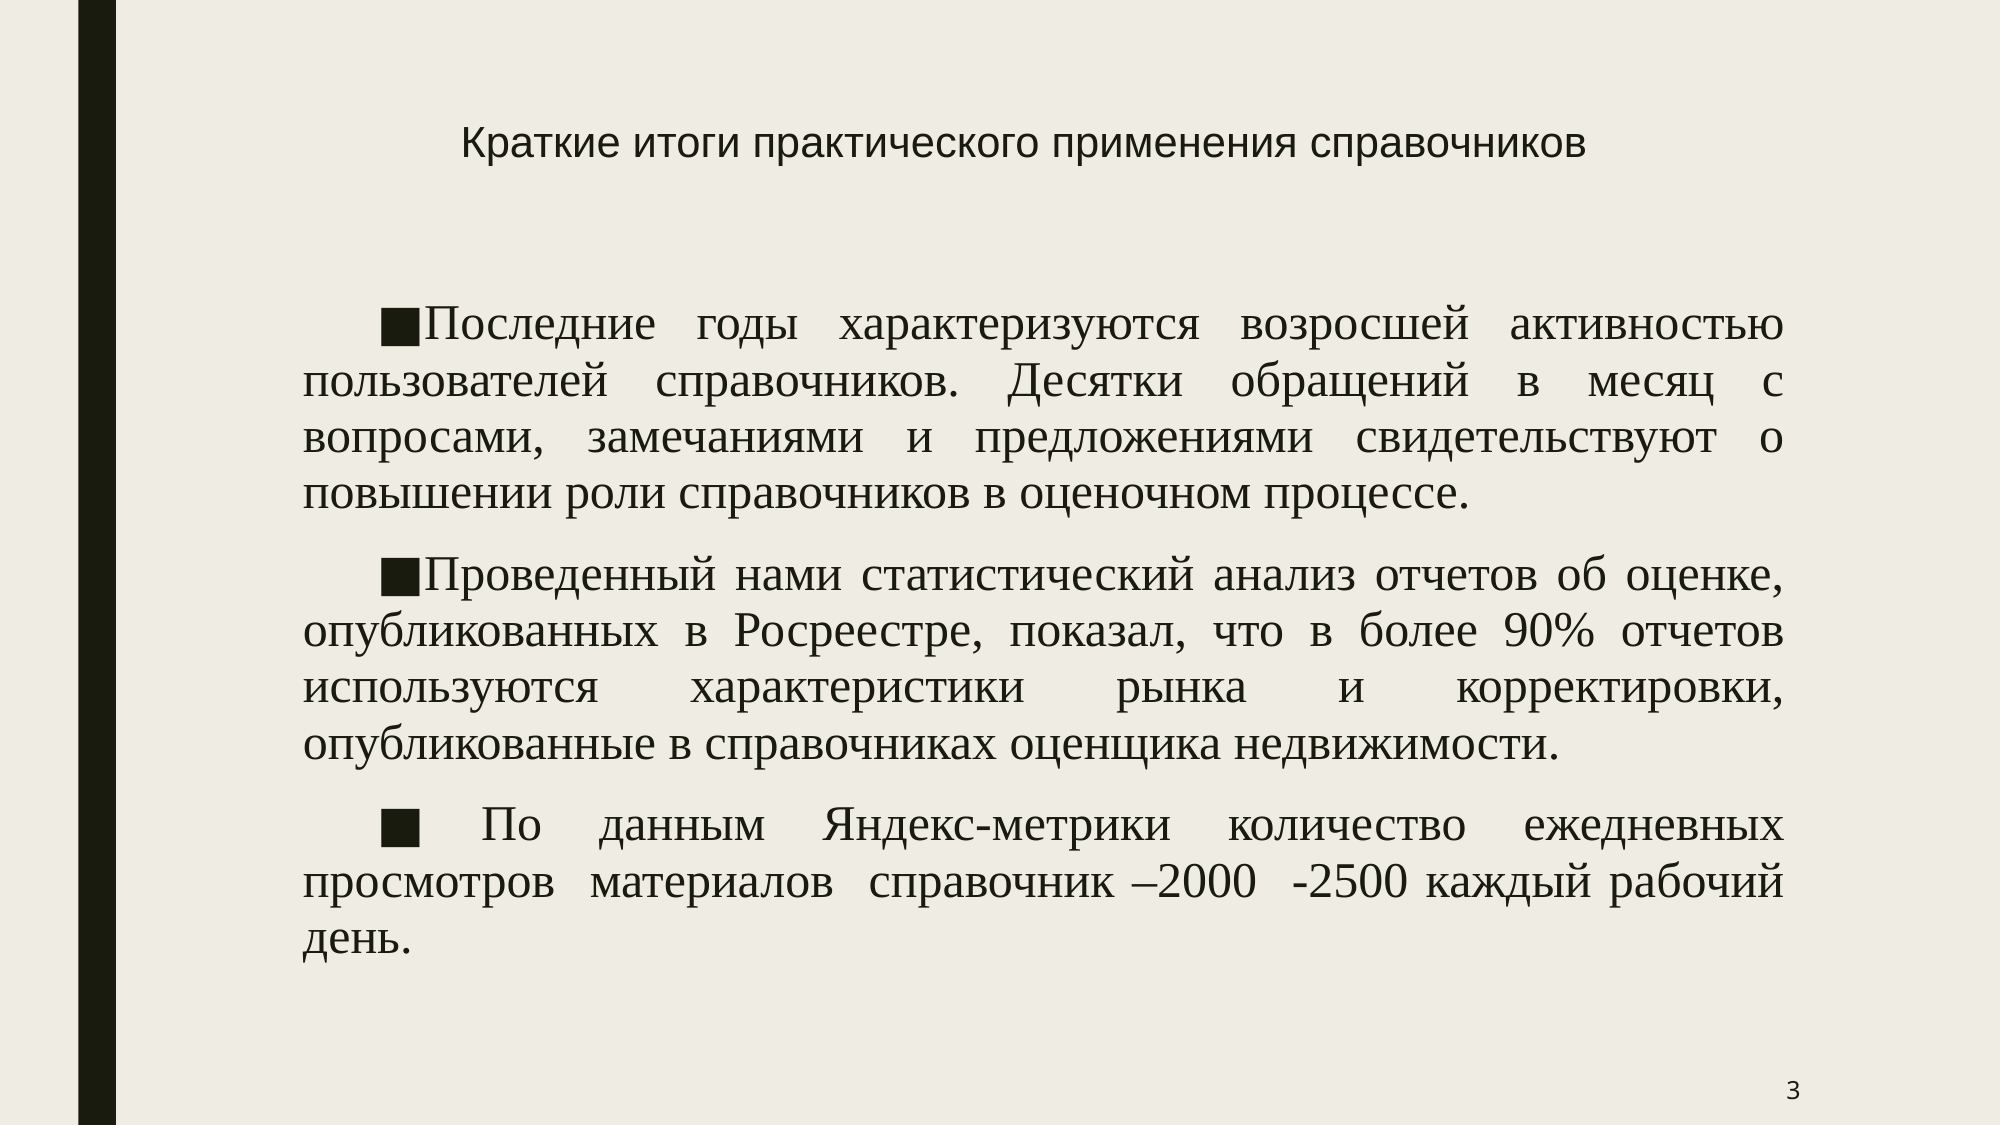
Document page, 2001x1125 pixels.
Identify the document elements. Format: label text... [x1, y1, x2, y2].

list Последние годы характеризуются возросшей активностью пользователей справочников. Десятки обращений в месяц с вопросами, замечаниями и предложениями свидетельствуют о повышении роли справочников в оценочном процессе. Проведенный нами статистический анализ отчетов об оценке, опубликованных в Росреестре, показал, что в более 90% отчетов используются характеристики рынка и корректировки, опубликованные в справочниках оценщика недвижимости. По данным Яндекс-метрики количество ежедневных просмотров материалов справочник –2000 -2500 каждый рабочий день. [225, 286, 1800, 1059]
slide_number 3 [1553, 1058, 1816, 1125]
title Краткие итоги практического применения справочников [176, 112, 1872, 227]
